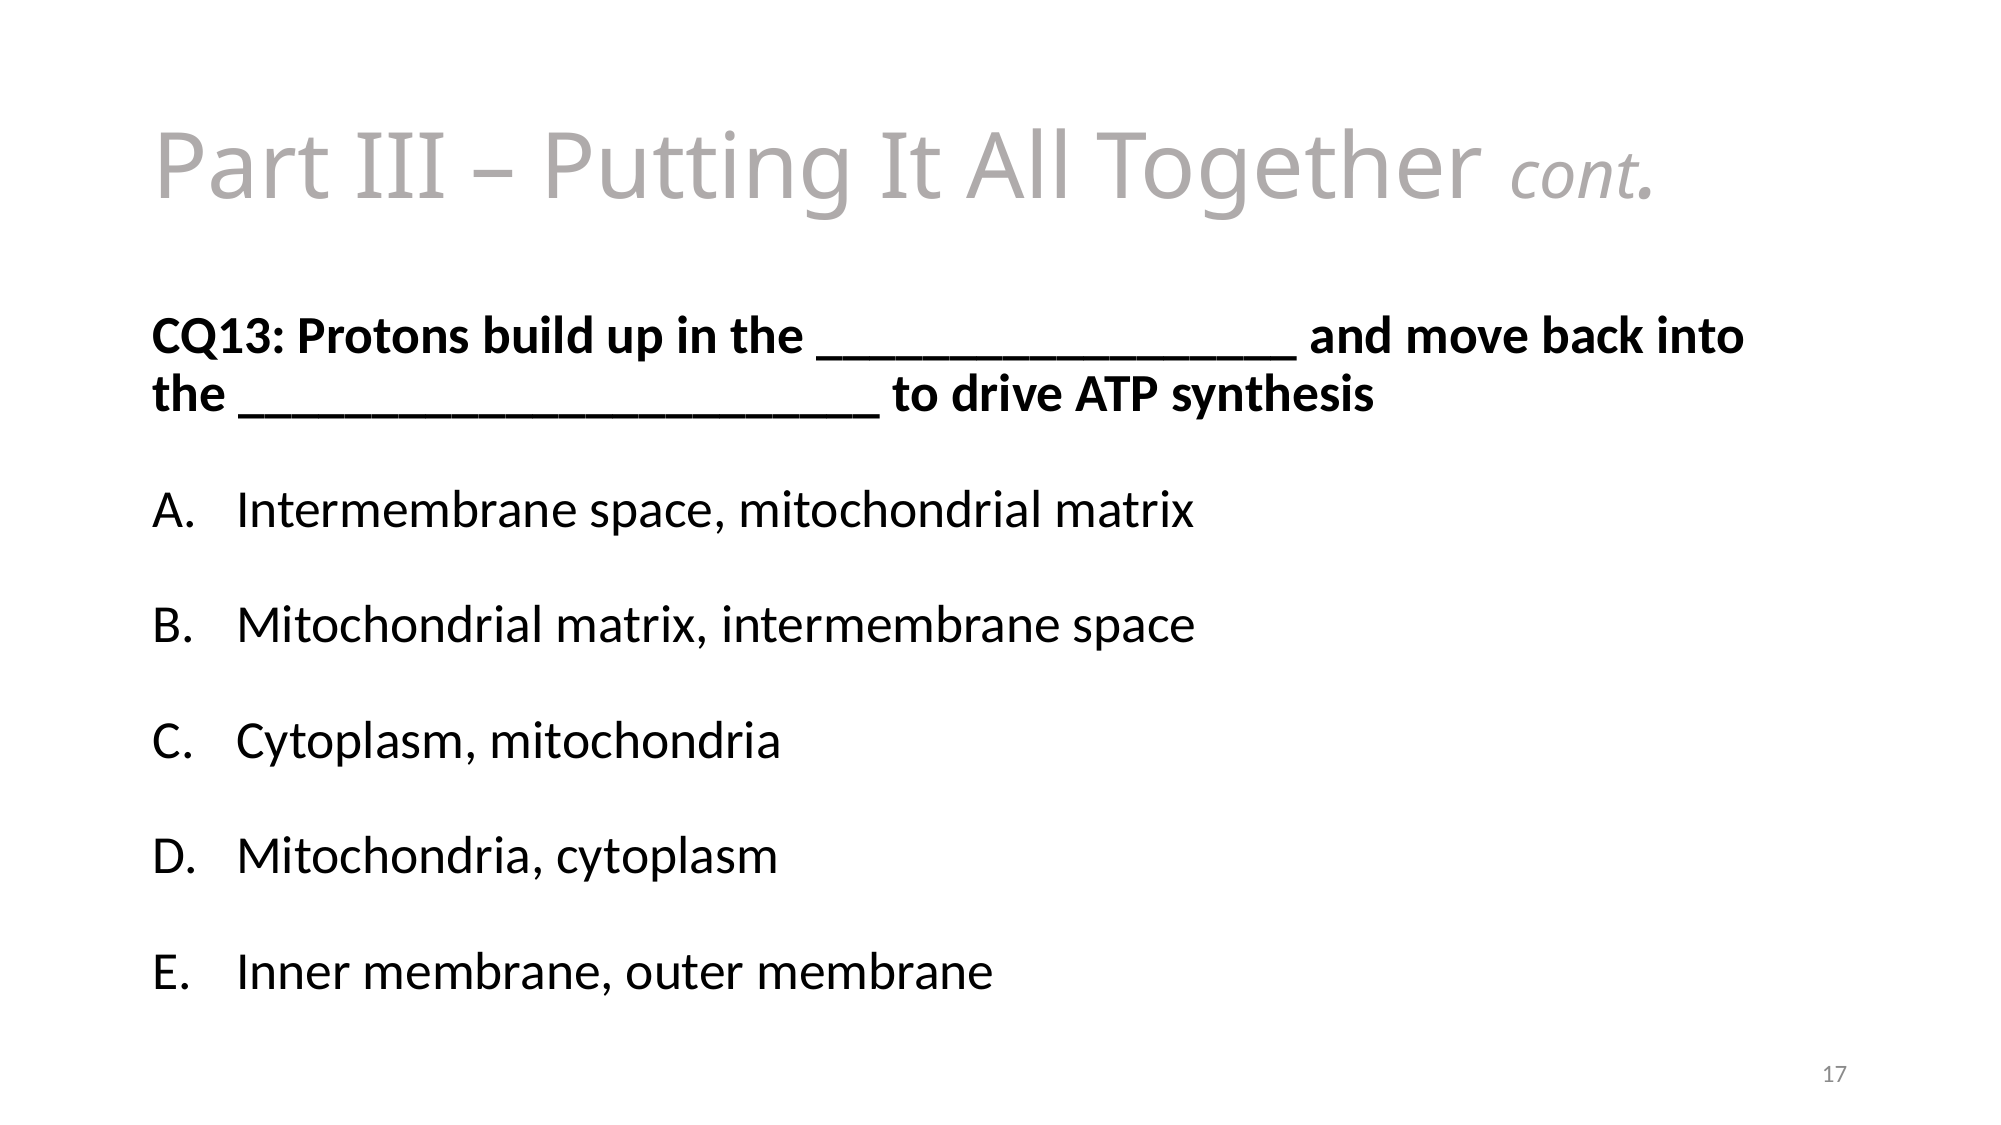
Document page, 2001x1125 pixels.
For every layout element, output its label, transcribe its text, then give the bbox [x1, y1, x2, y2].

title Part III – Putting It All Together cont. [137, 59, 1863, 278]
slide_number 17 [1412, 1042, 1863, 1103]
list CQ13: Protons build up in the __________________ and move back into the ________________________ to drive ATP synthesis Intermembrane space, mitochondrial matrix Mitochondrial matrix, intermembrane space Cytoplasm, mitochondria Mitochondria, cytoplasm Inner membrane, outer membrane [137, 299, 1775, 1014]
